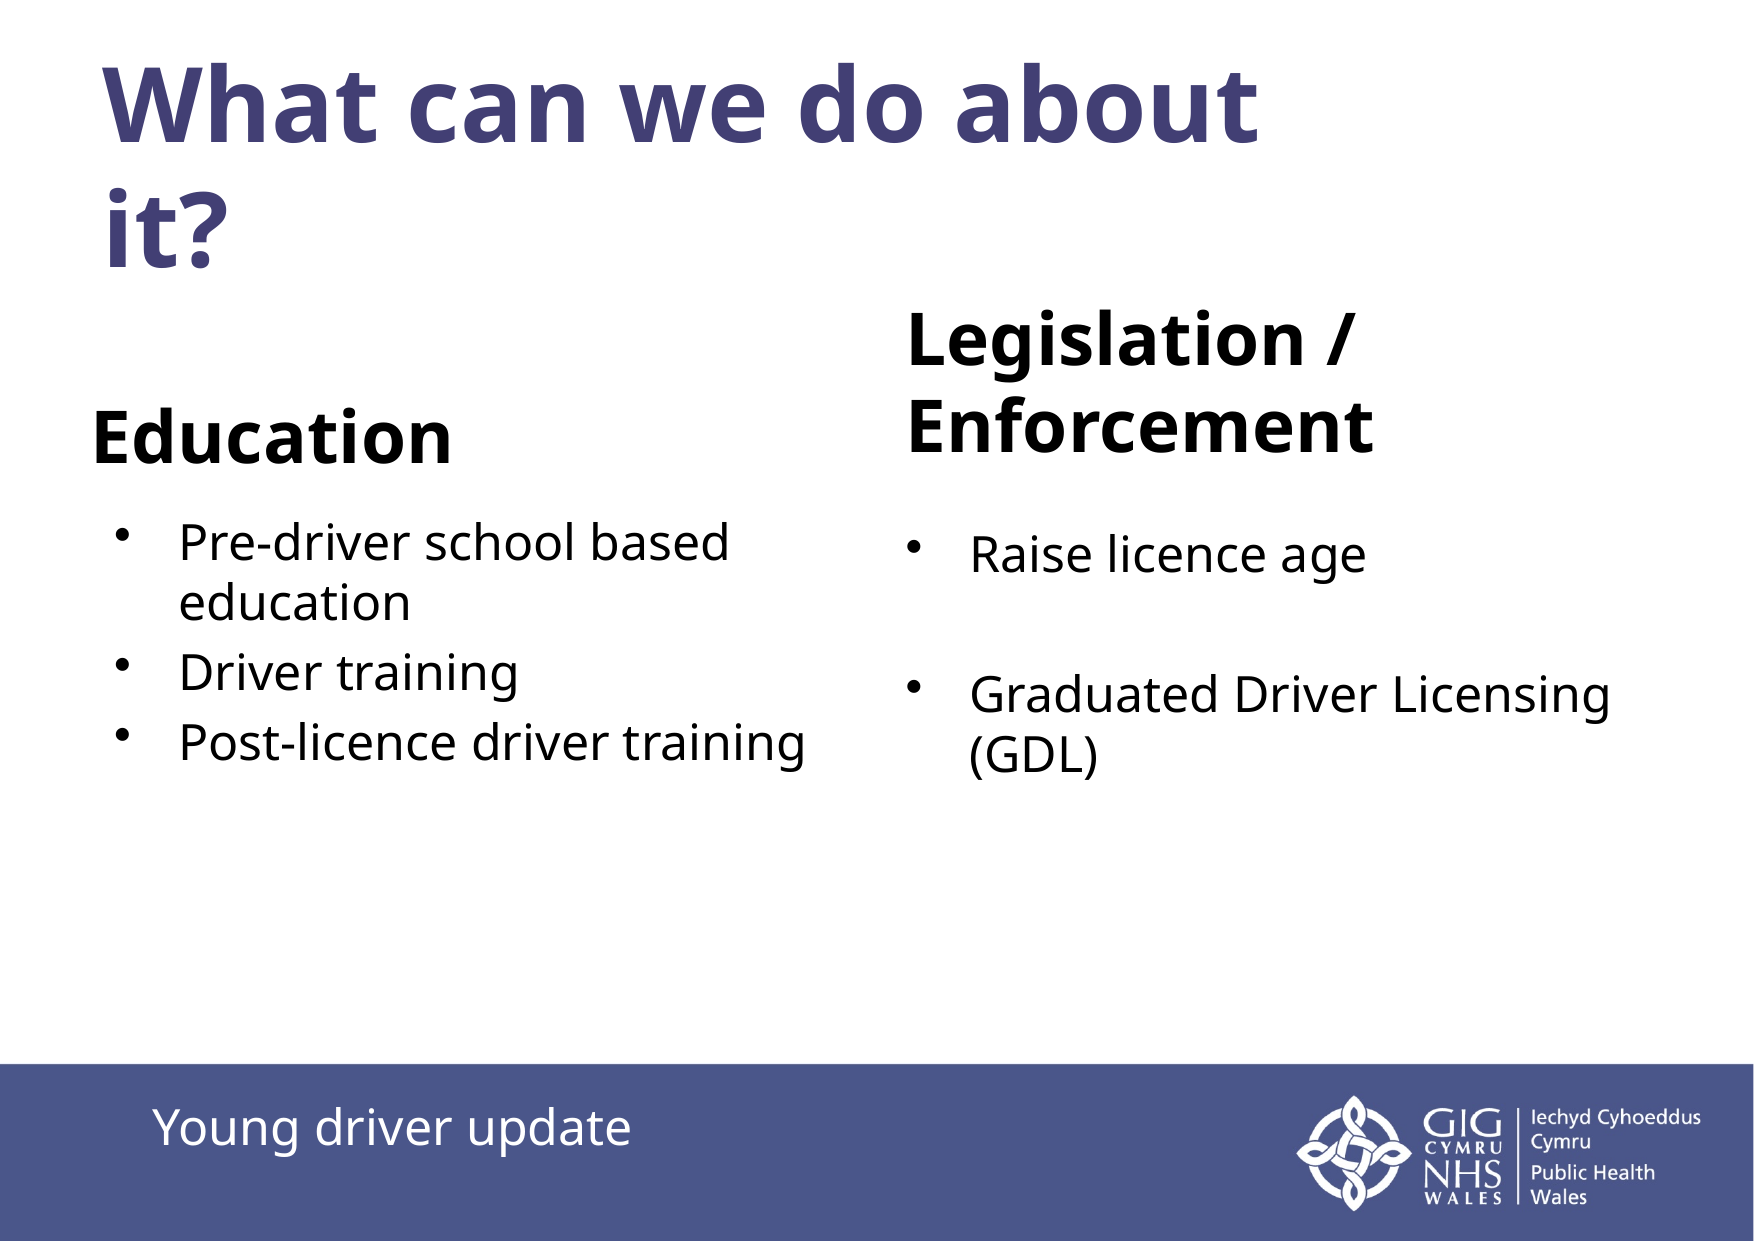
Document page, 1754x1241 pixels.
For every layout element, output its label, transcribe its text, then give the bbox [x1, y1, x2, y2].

list Education [73, 431, 849, 548]
title What can we do about it? [85, 88, 1338, 238]
picture [0, 0, 1754, 1241]
list Legislation / Enforcement [888, 360, 1664, 477]
list Pre-driver school based education Driver training Post-licence driver training [96, 501, 873, 883]
list Raise licence age Graduated Driver Licensing (GDL) [888, 513, 1664, 907]
footer Young driver update [137, 1087, 1213, 1226]
